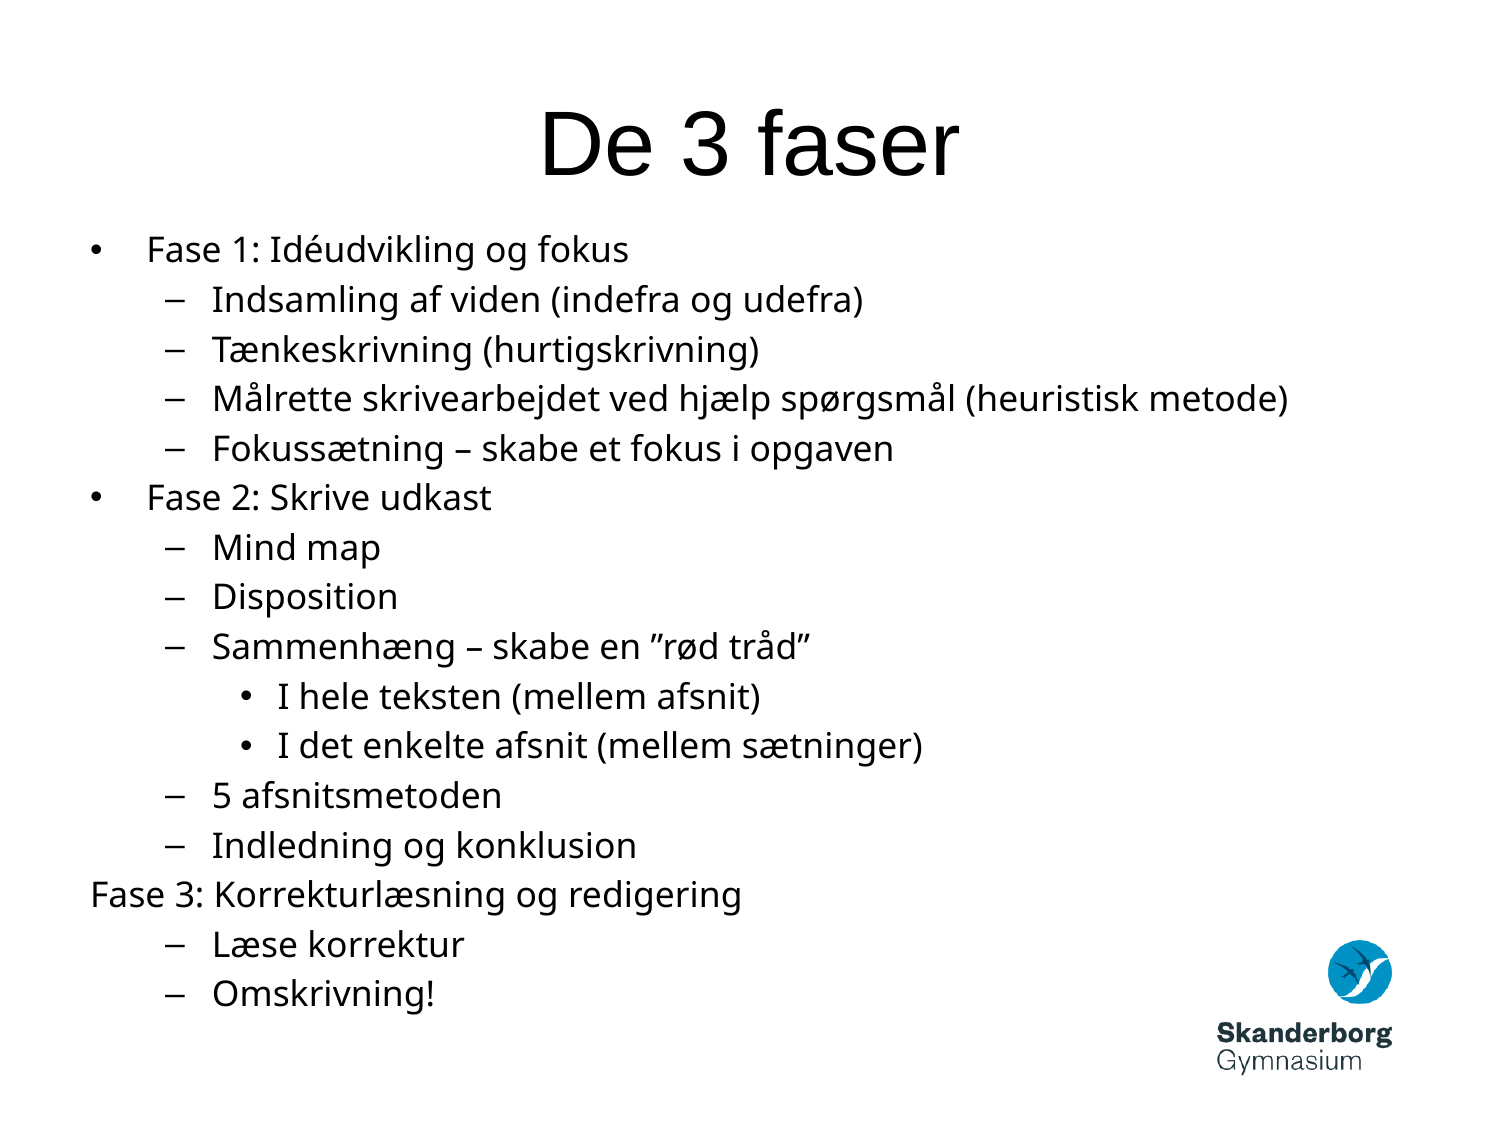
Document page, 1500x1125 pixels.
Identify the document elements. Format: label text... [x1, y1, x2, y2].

picture [1186, 928, 1440, 1091]
list Fase 1: Idéudvikling og fokus Indsamling af viden (indefra og udefra) Tænkeskrivning (hurtigskrivning) Målrette skrivearbejdet ved hjælp spørgsmål (heuristisk metode) Fokussætning – skabe et fokus i opgaven Fase 2: Skrive udkast Mind map Disposition Sammenhæng – skabe en ”rød tråd” I hele teksten (mellem afsnit) I det enkelte afsnit (mellem sætninger) 5 afsnitsmetoden Indledning og konklusion Fase 3: Korrekturlæsning og redigering Læse korrektur Omskrivning! [75, 219, 1425, 1071]
title De 3 faser [75, 45, 1425, 219]
